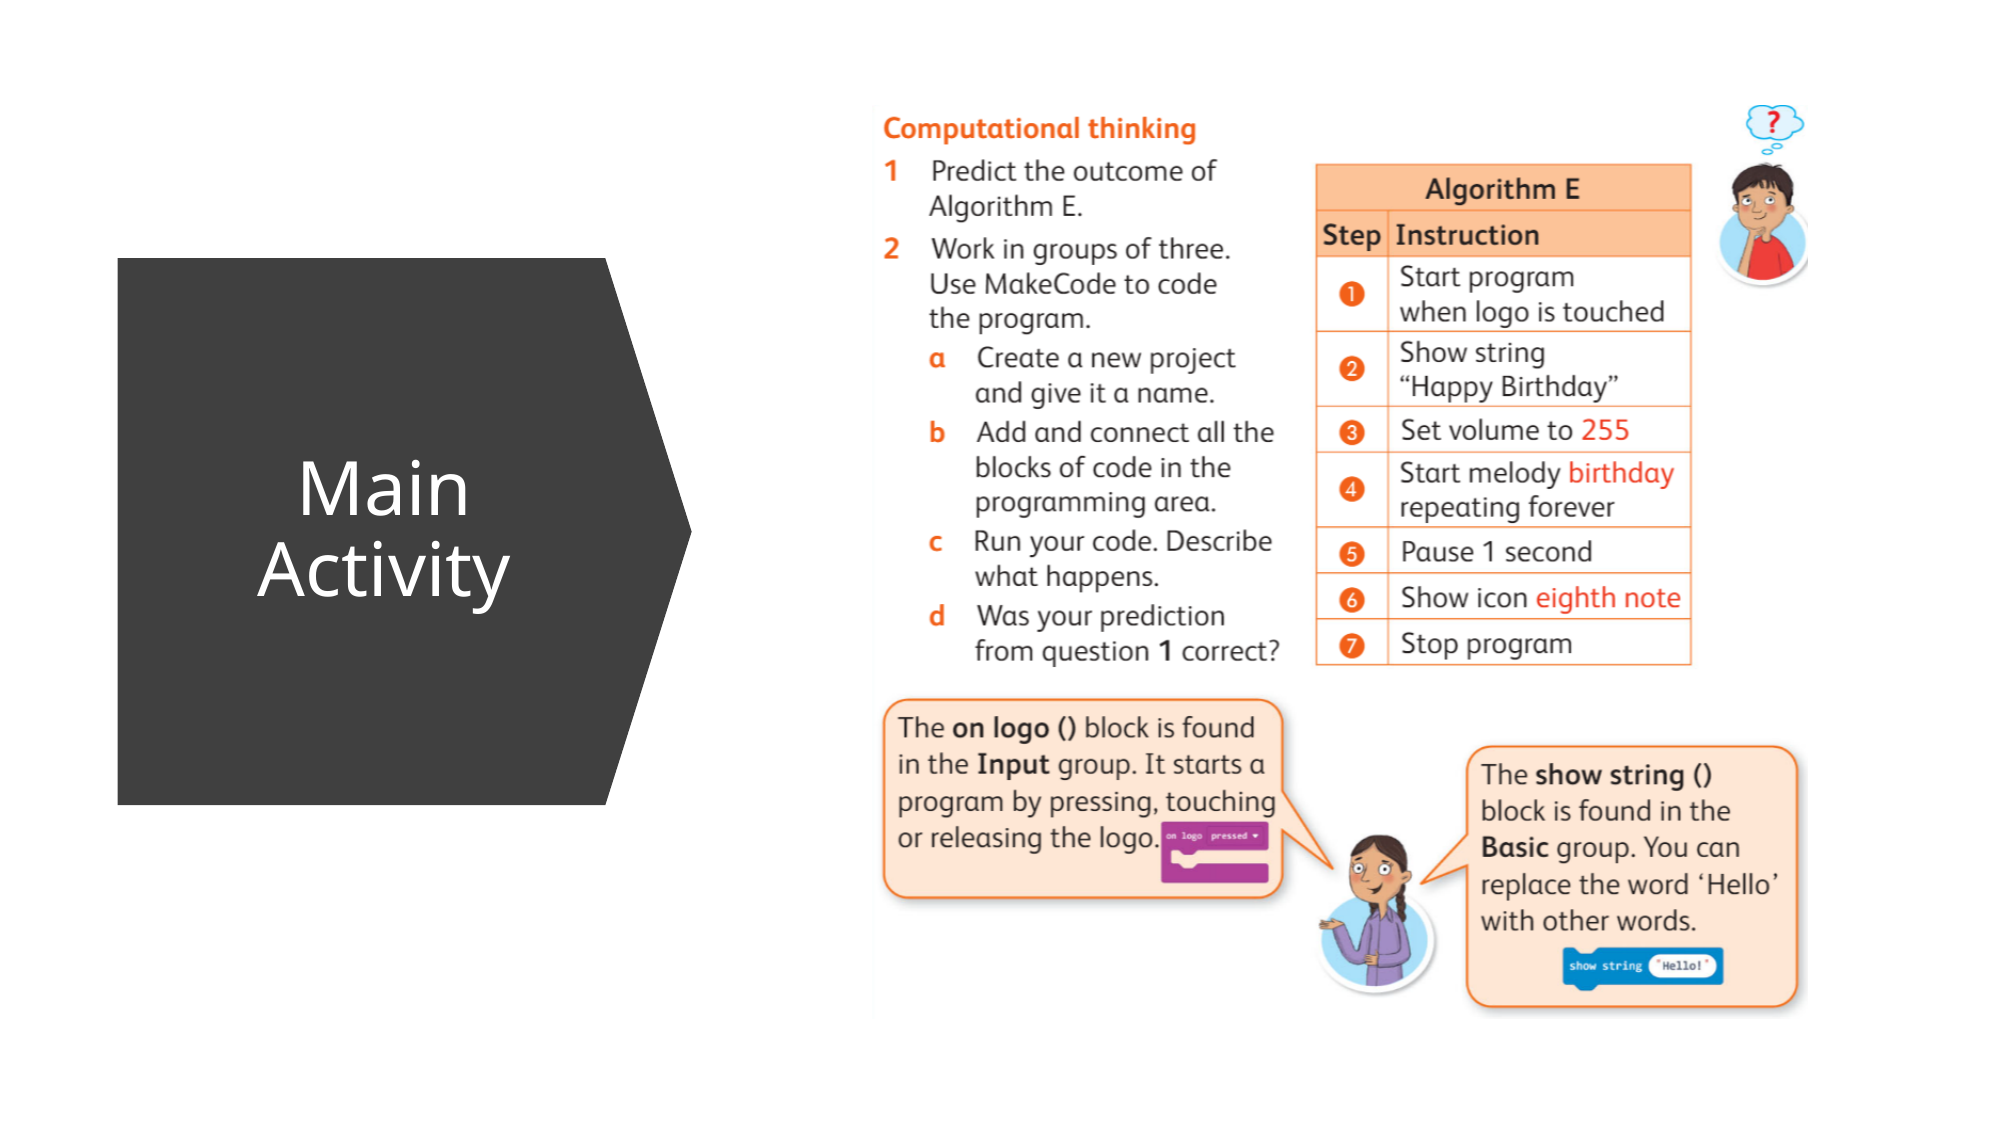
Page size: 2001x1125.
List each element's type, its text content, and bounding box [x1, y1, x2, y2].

text_box [116, 257, 693, 807]
picture [872, 105, 1808, 1020]
title Main Activity [168, 322, 601, 741]
